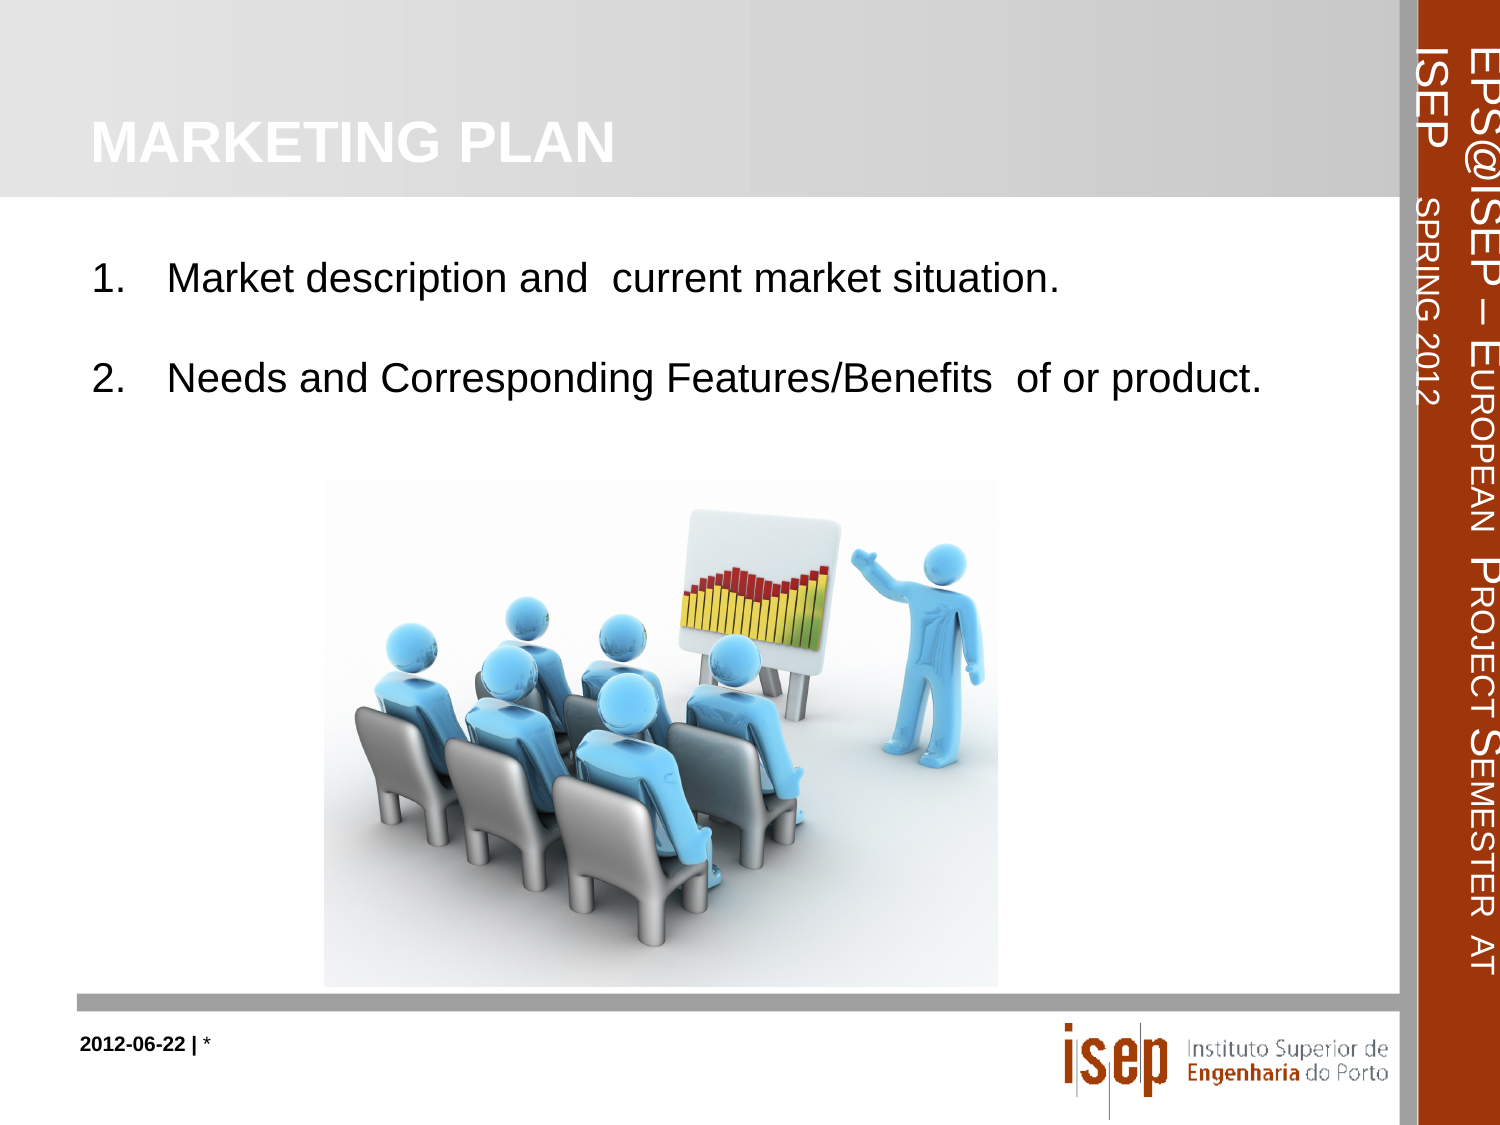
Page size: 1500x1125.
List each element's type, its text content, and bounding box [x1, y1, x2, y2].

list Market description and current market situation. Needs and Corresponding Features/Benefits of or product. [76, 243, 1400, 1010]
picture [1064, 1023, 1388, 1120]
title Marketing Plan [75, 37, 1425, 241]
picture [324, 479, 999, 987]
